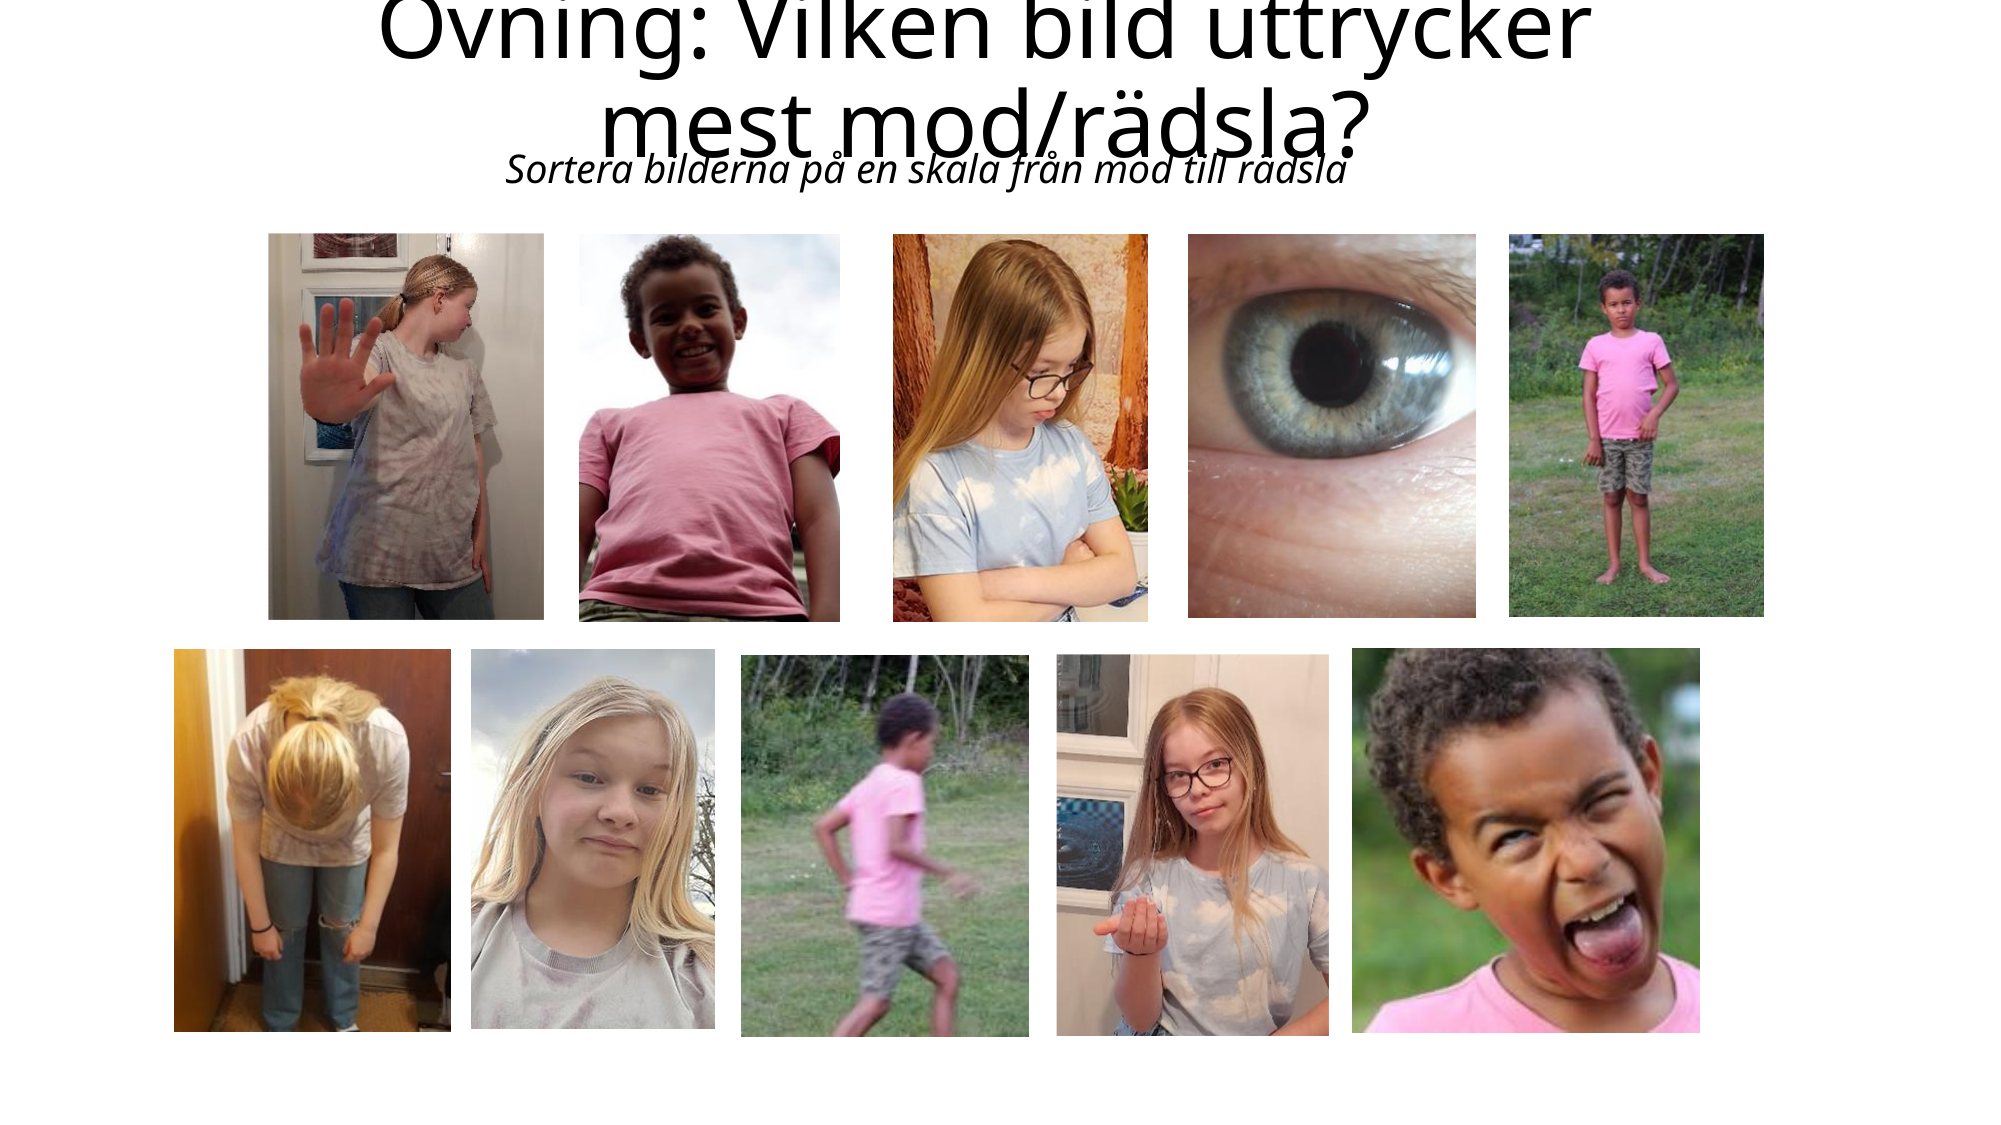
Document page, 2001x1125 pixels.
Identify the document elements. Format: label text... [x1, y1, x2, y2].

picture [1188, 234, 1476, 618]
picture [740, 648, 1700, 1037]
text_box Övning: Vilken bild uttrycker mest mod/rädsla? [0, 8, 1988, 149]
picture [174, 649, 451, 1032]
picture [212, 234, 840, 622]
picture [893, 234, 1148, 622]
text_box Sortera bilderna på en skala från mod till rädsla [490, 129, 1447, 214]
picture [1509, 234, 1764, 617]
picture [471, 649, 715, 1029]
